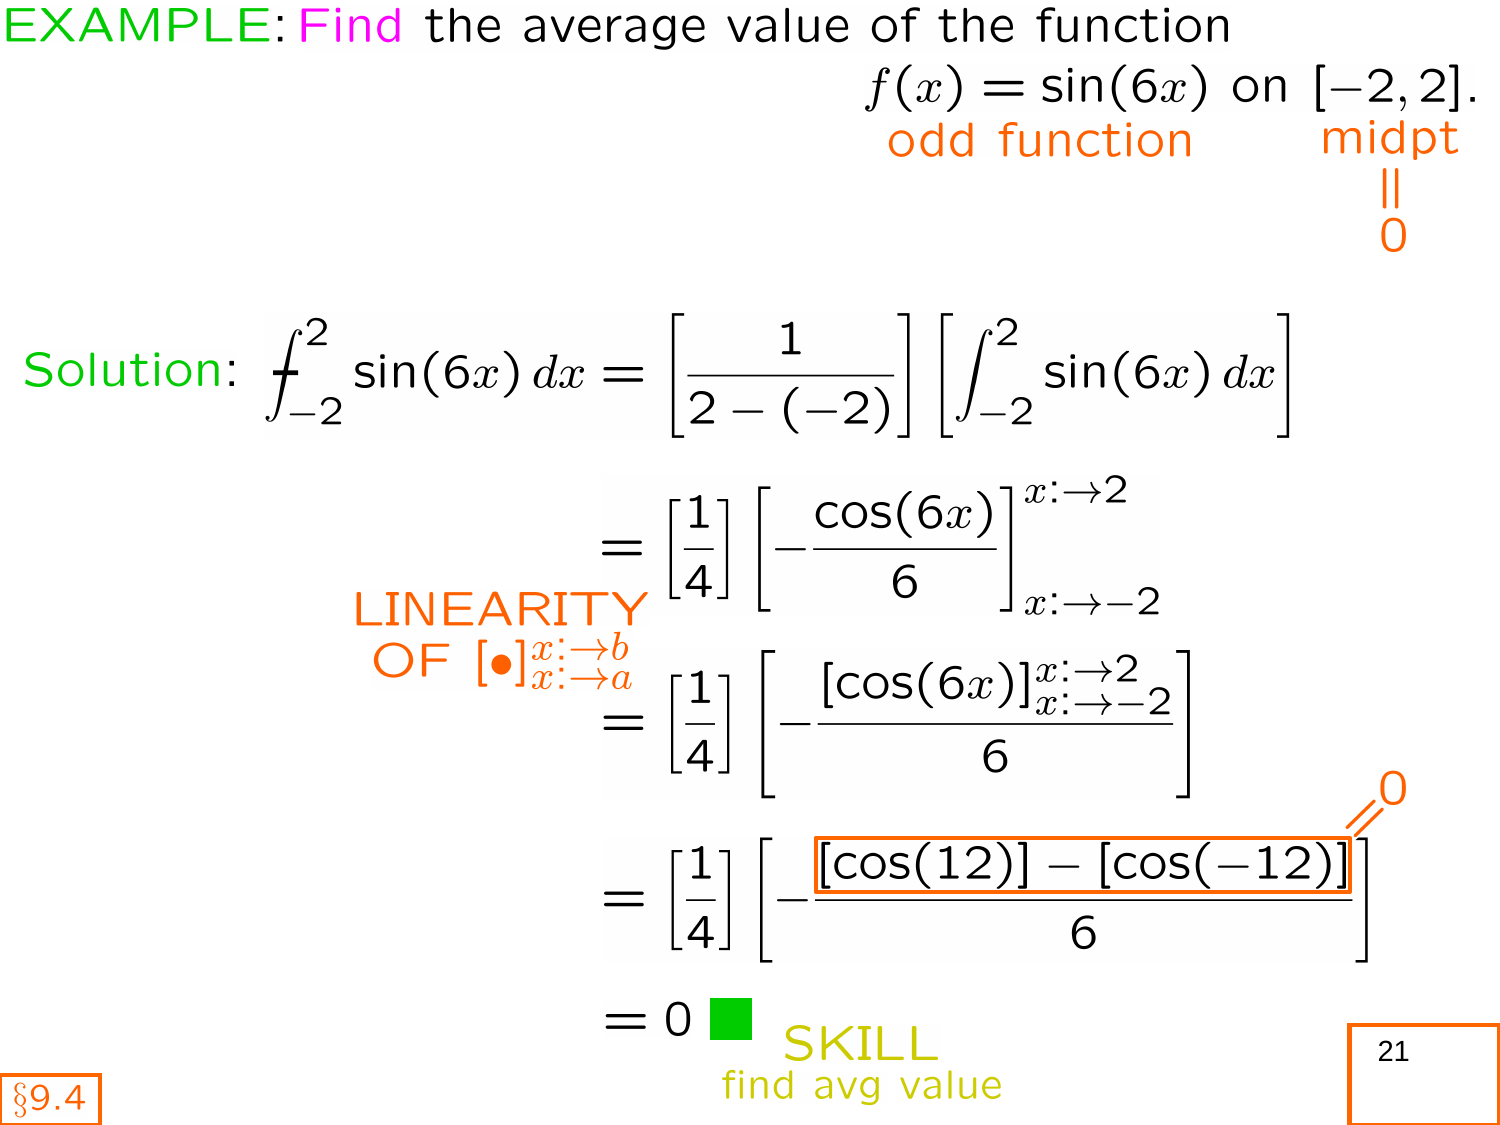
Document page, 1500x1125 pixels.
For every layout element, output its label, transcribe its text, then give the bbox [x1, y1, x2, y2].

picture [24, 350, 237, 390]
picture [602, 474, 1159, 617]
picture [604, 1001, 692, 1038]
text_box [1322, 120, 1460, 254]
slide_number 21 [1074, 1024, 1425, 1103]
picture [13, 1081, 87, 1119]
picture [299, 5, 1230, 52]
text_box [264, 312, 1290, 440]
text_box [815, 770, 1407, 893]
picture [887, 120, 1192, 157]
picture [864, 64, 1476, 113]
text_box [355, 589, 651, 691]
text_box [722, 1023, 1002, 1107]
text_box [712, 999, 750, 1038]
picture [602, 647, 1193, 800]
text_box [1349, 1025, 1500, 1125]
picture [5, 5, 285, 43]
text_box [0, 1074, 100, 1125]
picture [604, 837, 1369, 963]
